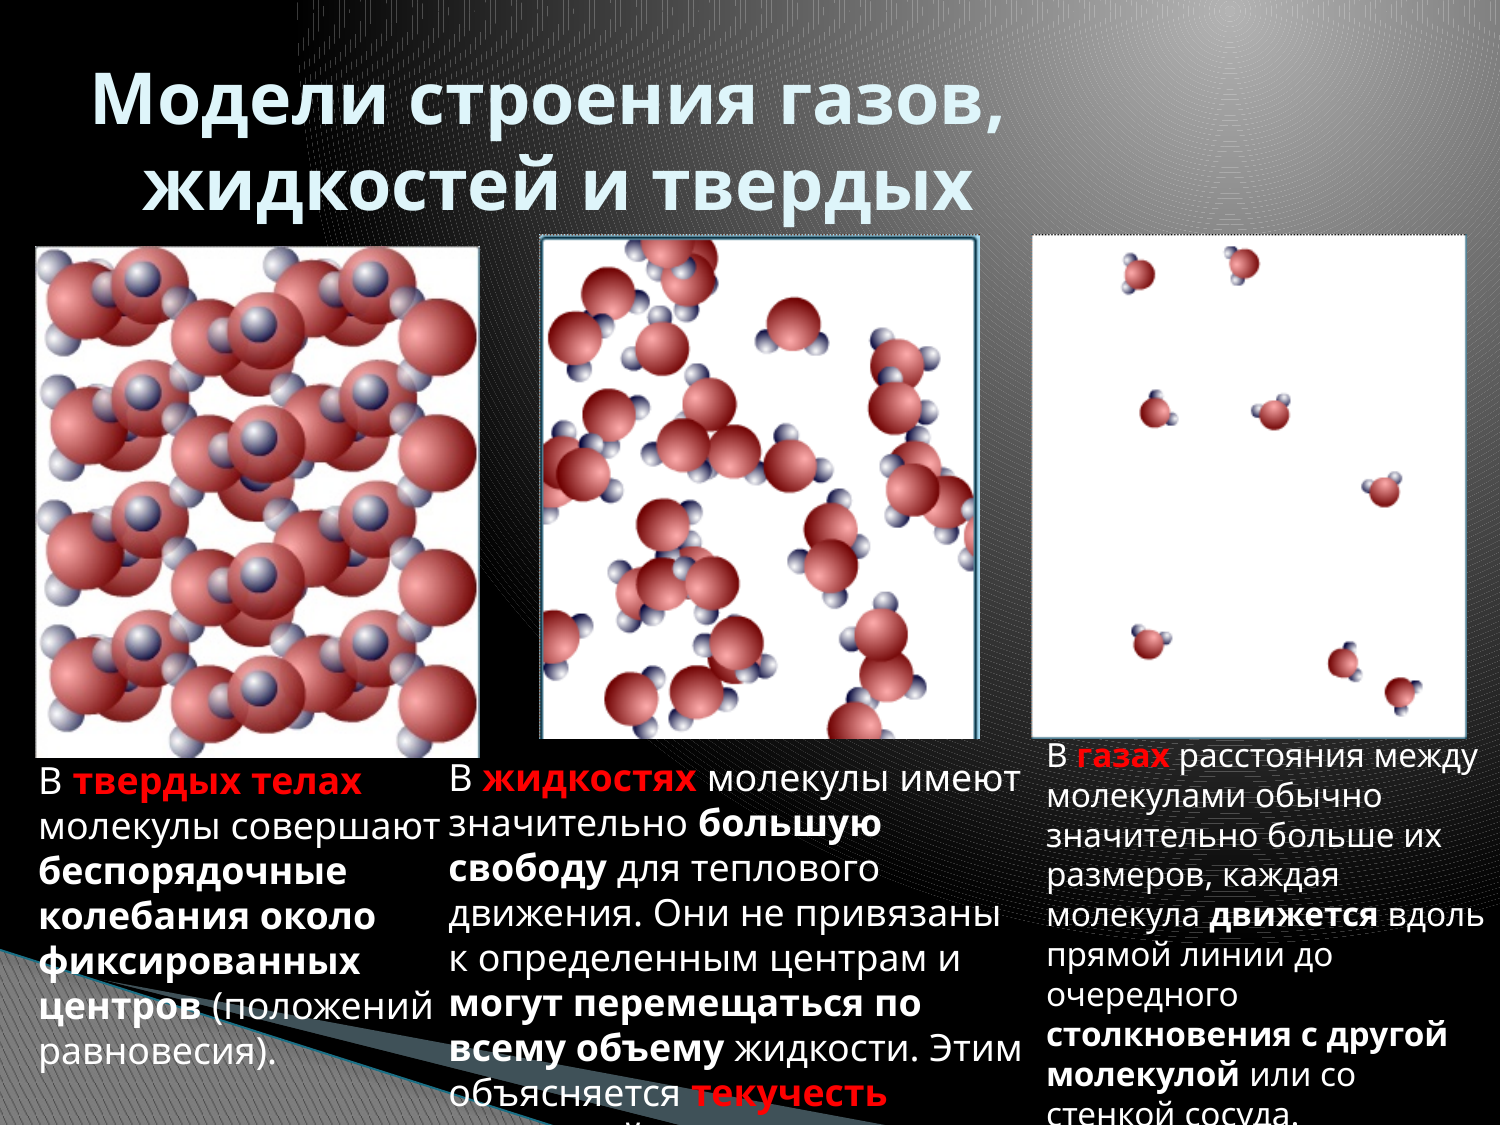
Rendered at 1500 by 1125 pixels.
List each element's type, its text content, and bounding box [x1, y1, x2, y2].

text_box В жидкостях молекулы имеют значительно большую свободу для теплового движения. Они не привязаны к определенным центрам и могут перемещаться по всему объему жидкости. Этим объясняется текучесть жидкостей. [433, 746, 1031, 1125]
text_box В твердых телах молекулы совершают беспорядочные колебания около фиксированных центров (положений равновесия). [23, 749, 433, 1080]
picture [0, 952, 433, 1125]
picture [538, 234, 980, 740]
text_box В газах расстояния между молекулами обычно значительно больше их размеров, каждая молекула движется вдоль прямой линии до очередного столкновения с другой молекулой или со стенкой сосуда. [1031, 726, 1500, 1125]
picture [34, 245, 480, 759]
title Модели строения газов, жидкостей и твердых [75, 45, 1425, 233]
picture [1031, 234, 1467, 739]
